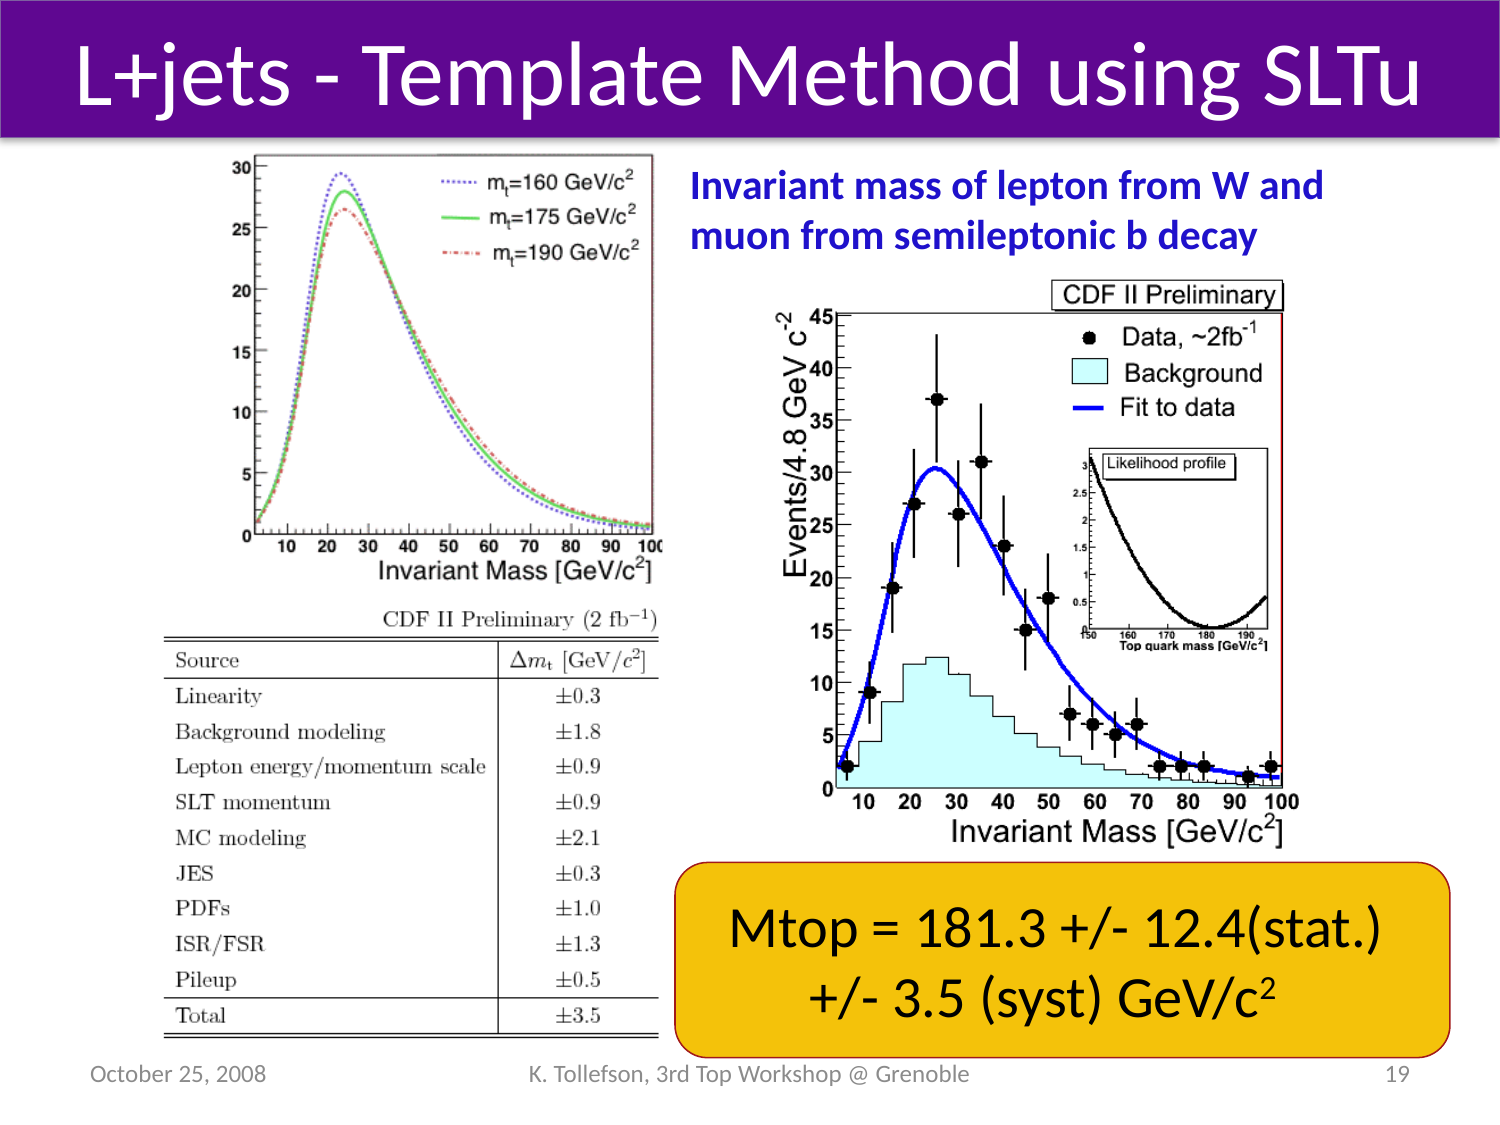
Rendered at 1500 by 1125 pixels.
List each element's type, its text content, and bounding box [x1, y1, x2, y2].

footer K. Tollefson, 3rd Top Workshop @ Grenoble [512, 1060, 988, 1103]
slide_number 19 [1074, 1066, 1425, 1103]
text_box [674, 862, 1451, 1058]
picture [149, 149, 683, 1052]
picture [771, 273, 1301, 851]
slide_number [75, 1042, 425, 1103]
text_box Invariant mass of lepton from W and muon from semileptonic b decay [674, 149, 1350, 315]
text_box L+jets - Template Method using SLTu [0, 0, 1500, 138]
